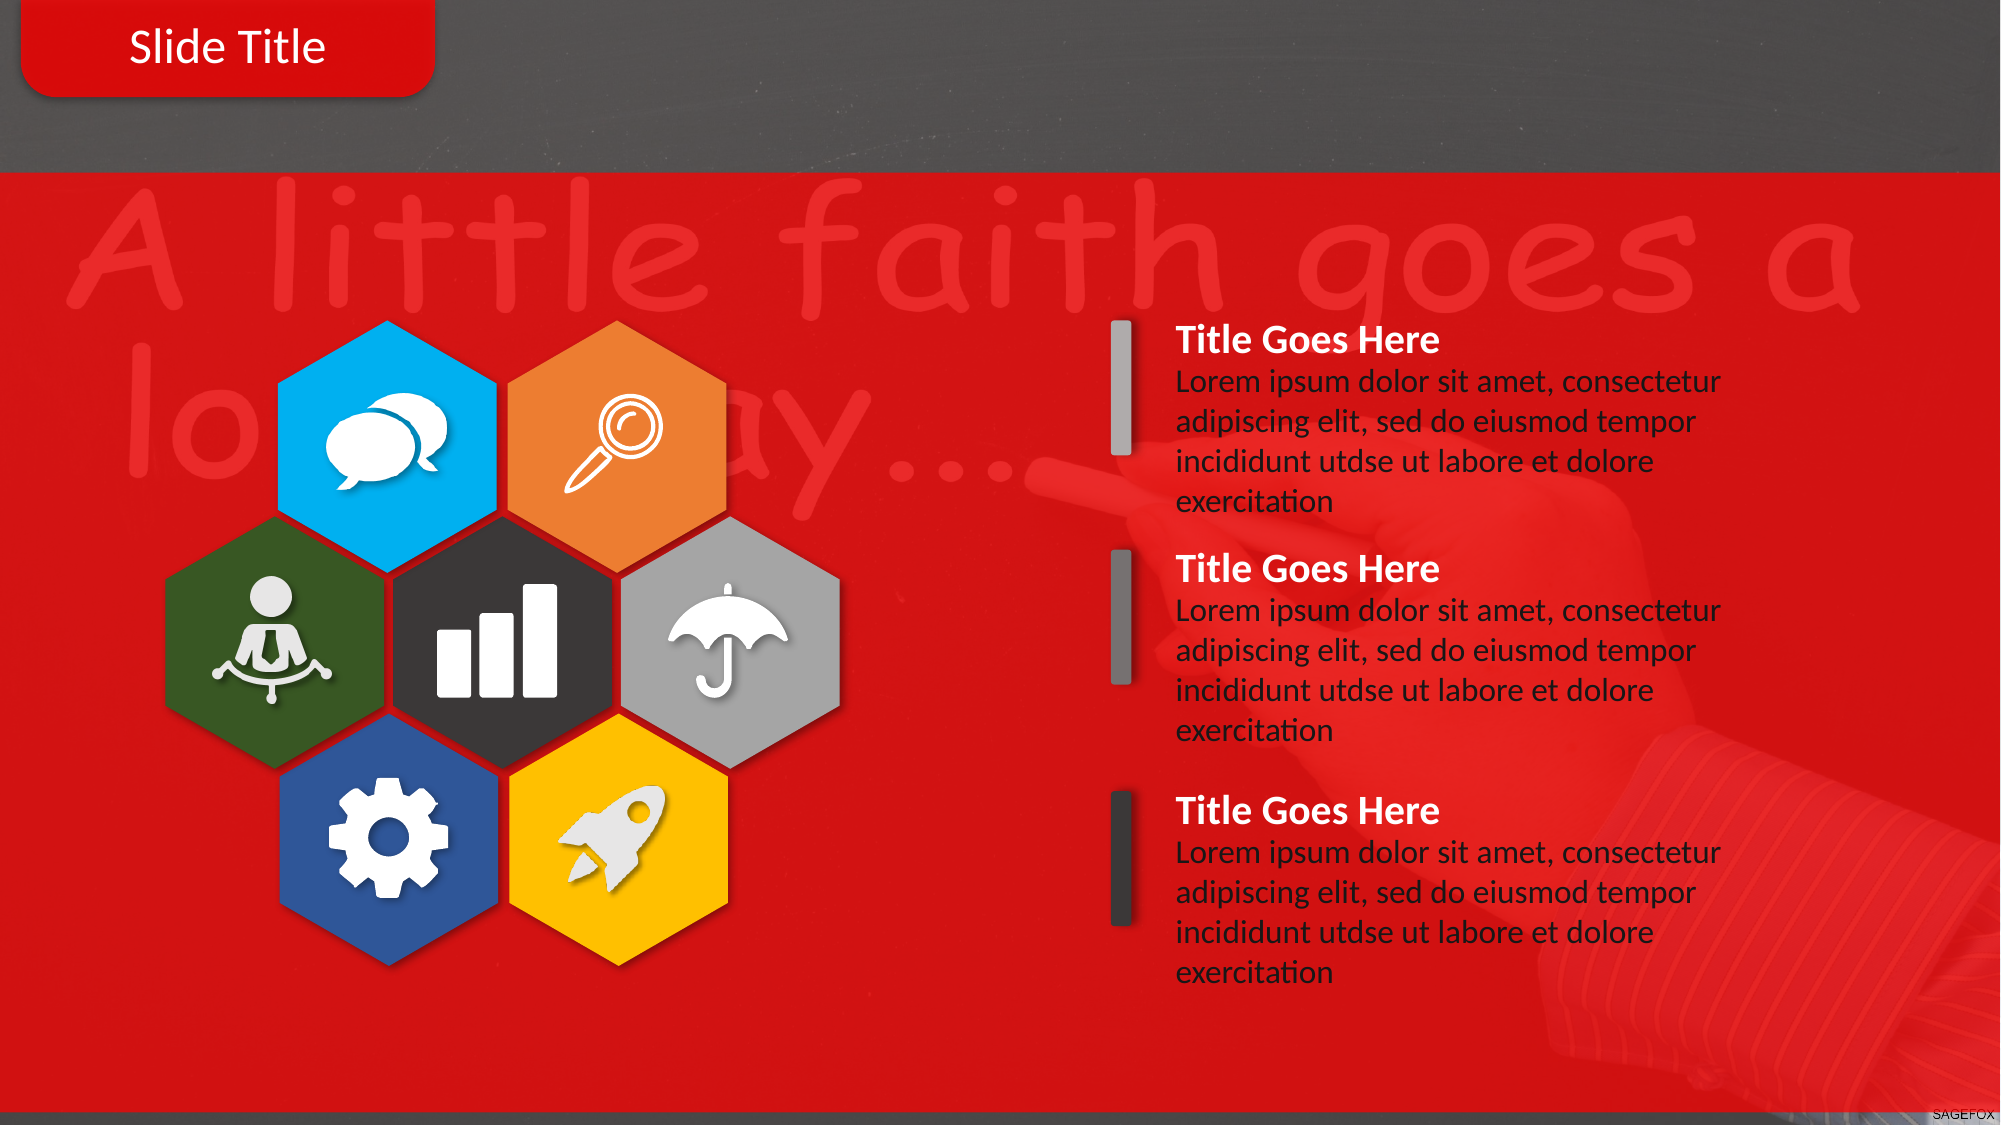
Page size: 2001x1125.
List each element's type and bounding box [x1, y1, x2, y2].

text_box [329, 777, 449, 898]
text_box [696, 637, 732, 698]
picture [327, 413, 414, 489]
text_box [724, 582, 732, 595]
text_box [1160, 304, 1761, 529]
text_box [620, 516, 840, 769]
text_box [1109, 790, 1133, 928]
picture [554, 781, 675, 902]
text_box [393, 517, 612, 769]
text_box [667, 596, 788, 649]
text_box [1109, 319, 1133, 457]
text_box [1160, 533, 1761, 758]
picture [208, 572, 344, 716]
text_box [279, 714, 499, 966]
text_box [522, 584, 558, 698]
text_box [437, 629, 472, 698]
text_box [1109, 548, 1133, 686]
text_box [165, 516, 385, 769]
text_box [509, 713, 728, 966]
text_box [564, 393, 663, 494]
text_box [20, 0, 436, 98]
picture [371, 394, 446, 471]
text_box [0, 172, 2000, 1113]
text_box [507, 320, 727, 573]
text_box [277, 320, 497, 573]
text_box [1160, 775, 1761, 1000]
text_box [479, 613, 514, 698]
picture [1929, 1113, 1997, 1125]
